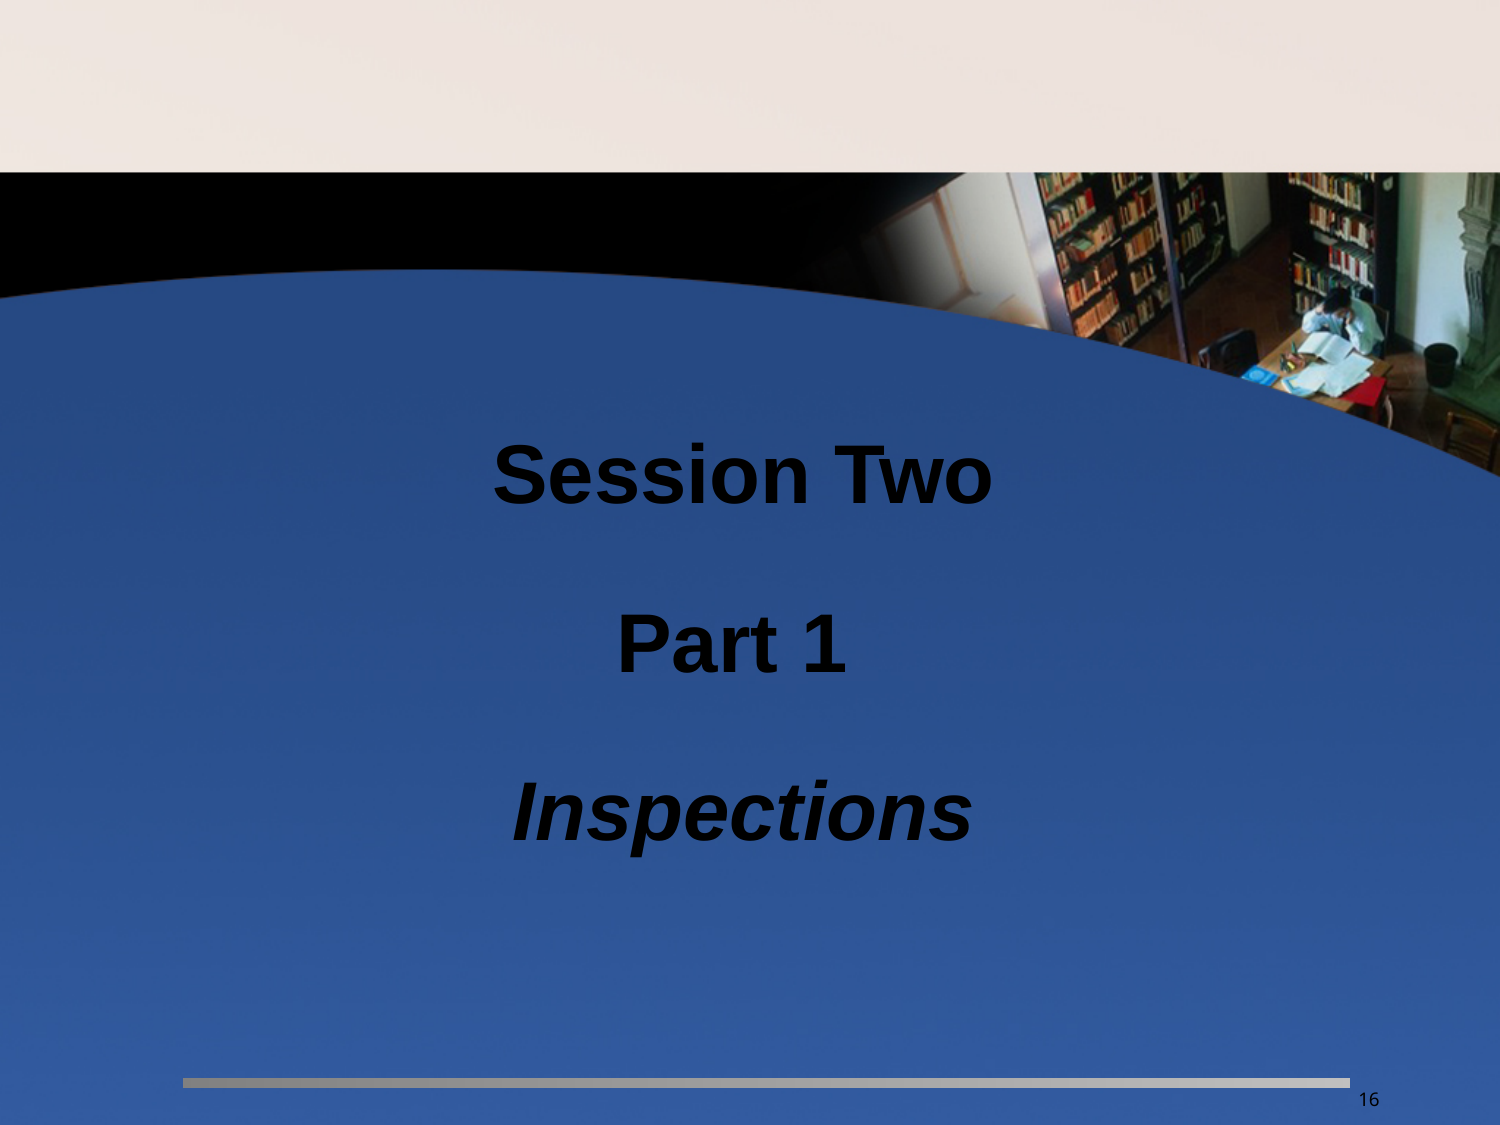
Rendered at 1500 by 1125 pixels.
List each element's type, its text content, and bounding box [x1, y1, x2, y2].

slide_number 16 [1345, 1079, 1388, 1119]
picture [0, 0, 1500, 1125]
list Session Two Part 1 Inspections [61, 361, 1426, 1076]
